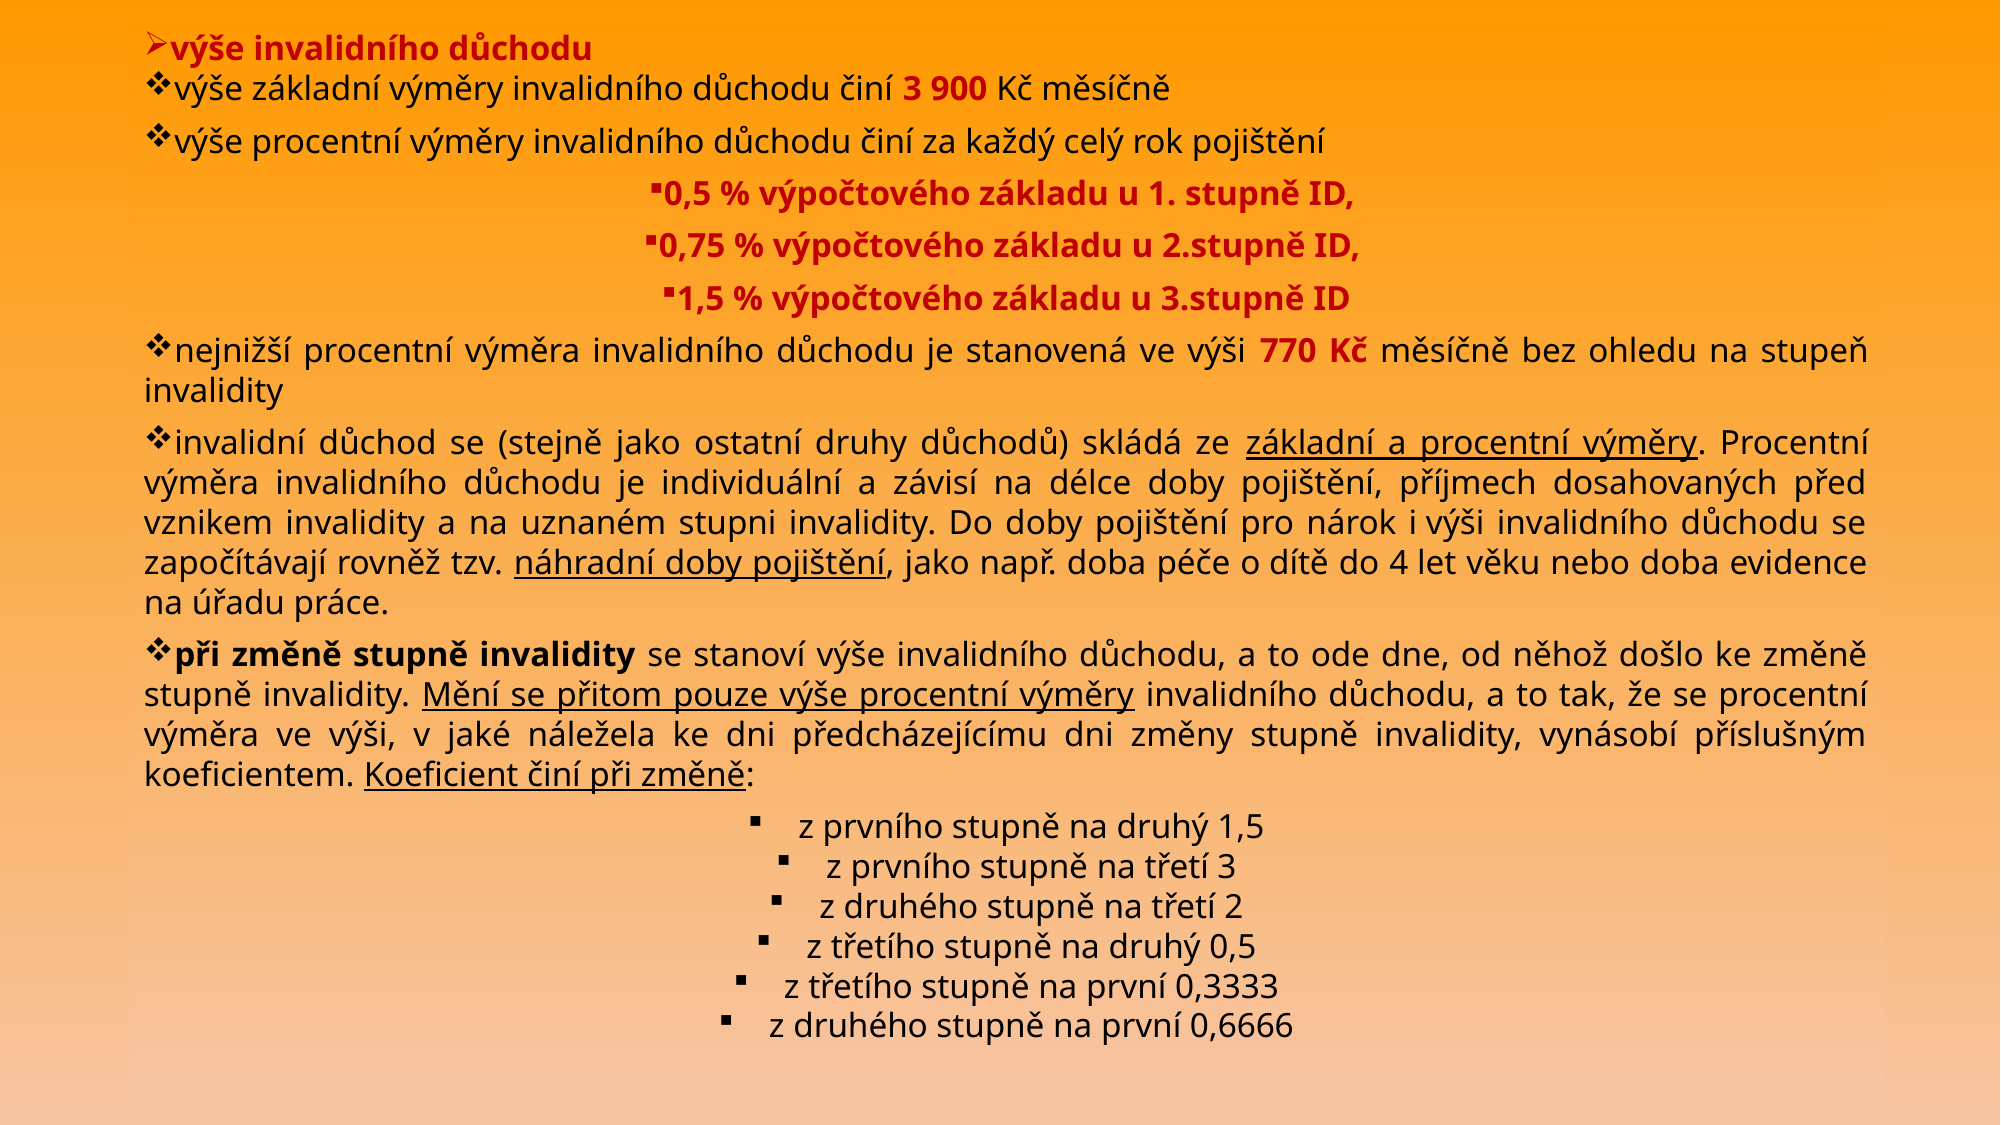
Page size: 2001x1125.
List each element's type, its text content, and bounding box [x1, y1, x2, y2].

subtitle výše invalidního důchodu výše základní výměry invalidního důchodu činí 3 900 Kč měsíčně výše procentní výměry invalidního důchodu činí za každý celý rok pojištění 0,5 % výpočtového základu u 1. stupně ID, 0,75 % výpočtového základu u 2.stupně ID, 1,5 % výpočtového základu u 3.stupně ID nejnižší procentní výměra invalidního důchodu je stanovená ve výši 770 Kč měsíčně bez ohledu na stupeň invalidity invalidní důchod se (stejně jako ostatní druhy důchodů) skládá ze základní a procentní výměry. Procentní výměra invalidního důchodu je individuální a závisí na délce doby pojištění, příjmech dosahovaných před vznikem invalidity a na uznaném stupni invalidity. Do doby pojištění pro nárok i výši invalidního důchodu se započítávají rovněž tzv. náhradní doby pojištění, jako např. doba péče o dítě do 4 let věku nebo doba evidence na úřadu práce. při změně stupně invalidity se stanoví výše invalidního důchodu, a to ode dne, od něhož došlo ke změně stupně invalidity. Mění se přitom pouze výše procentní výměry invalidního důchodu, a to tak, že se procentní výměra ve výši, v jaké náležela ke dni předcházejícímu dni změny stupně invalidity, vynásobí příslušným koeficientem. Koeficient činí při změně: z prvního stupně na druhý 1,5 z prvního stupně na třetí 3 z druhého stupně na třetí 2 z třetího stupně na druhý 0,5 z třetího stupně na první 0,3333 z druhého stupně na první 0,6666 [128, 20, 1885, 1092]
